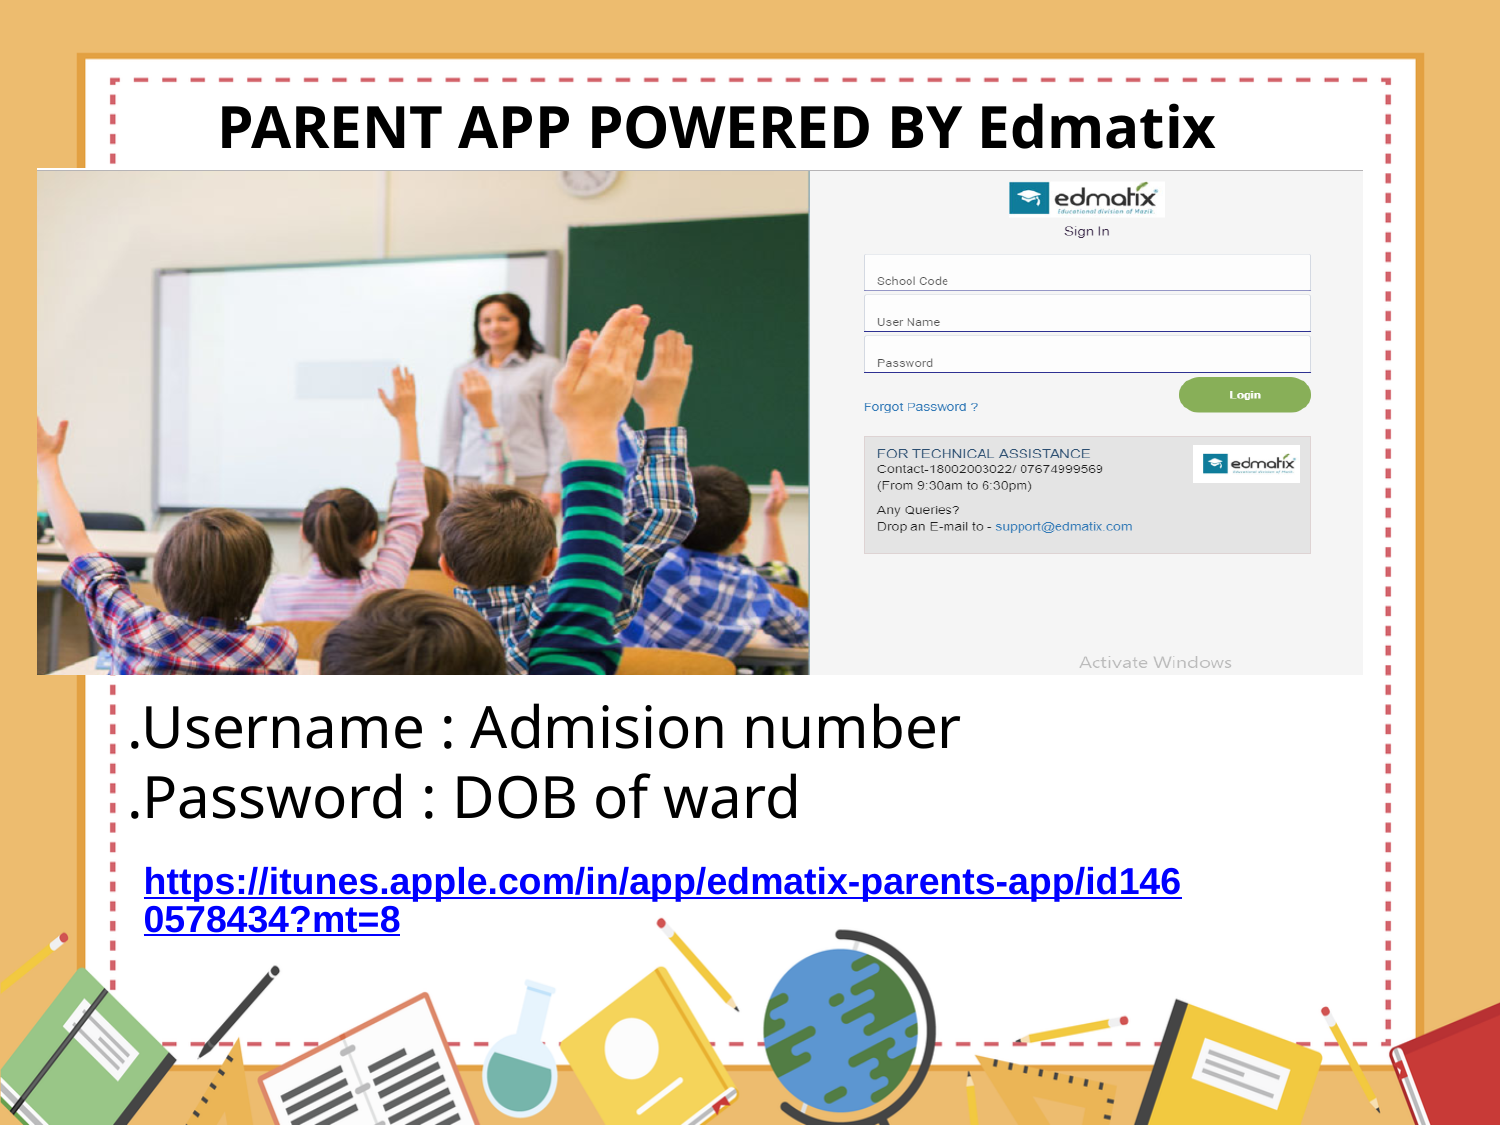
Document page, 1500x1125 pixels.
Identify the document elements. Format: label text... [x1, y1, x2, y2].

picture [0, 0, 1500, 1125]
text_box https://itunes.apple.com/in/app/edmatix-parents-app/id1460578434?mt=8 [128, 849, 1204, 910]
text_box PARENT APP POWERED BY Edmatix [199, 83, 1251, 167]
text_box .Username : Admision number .Password : DOB of ward [112, 683, 1188, 838]
